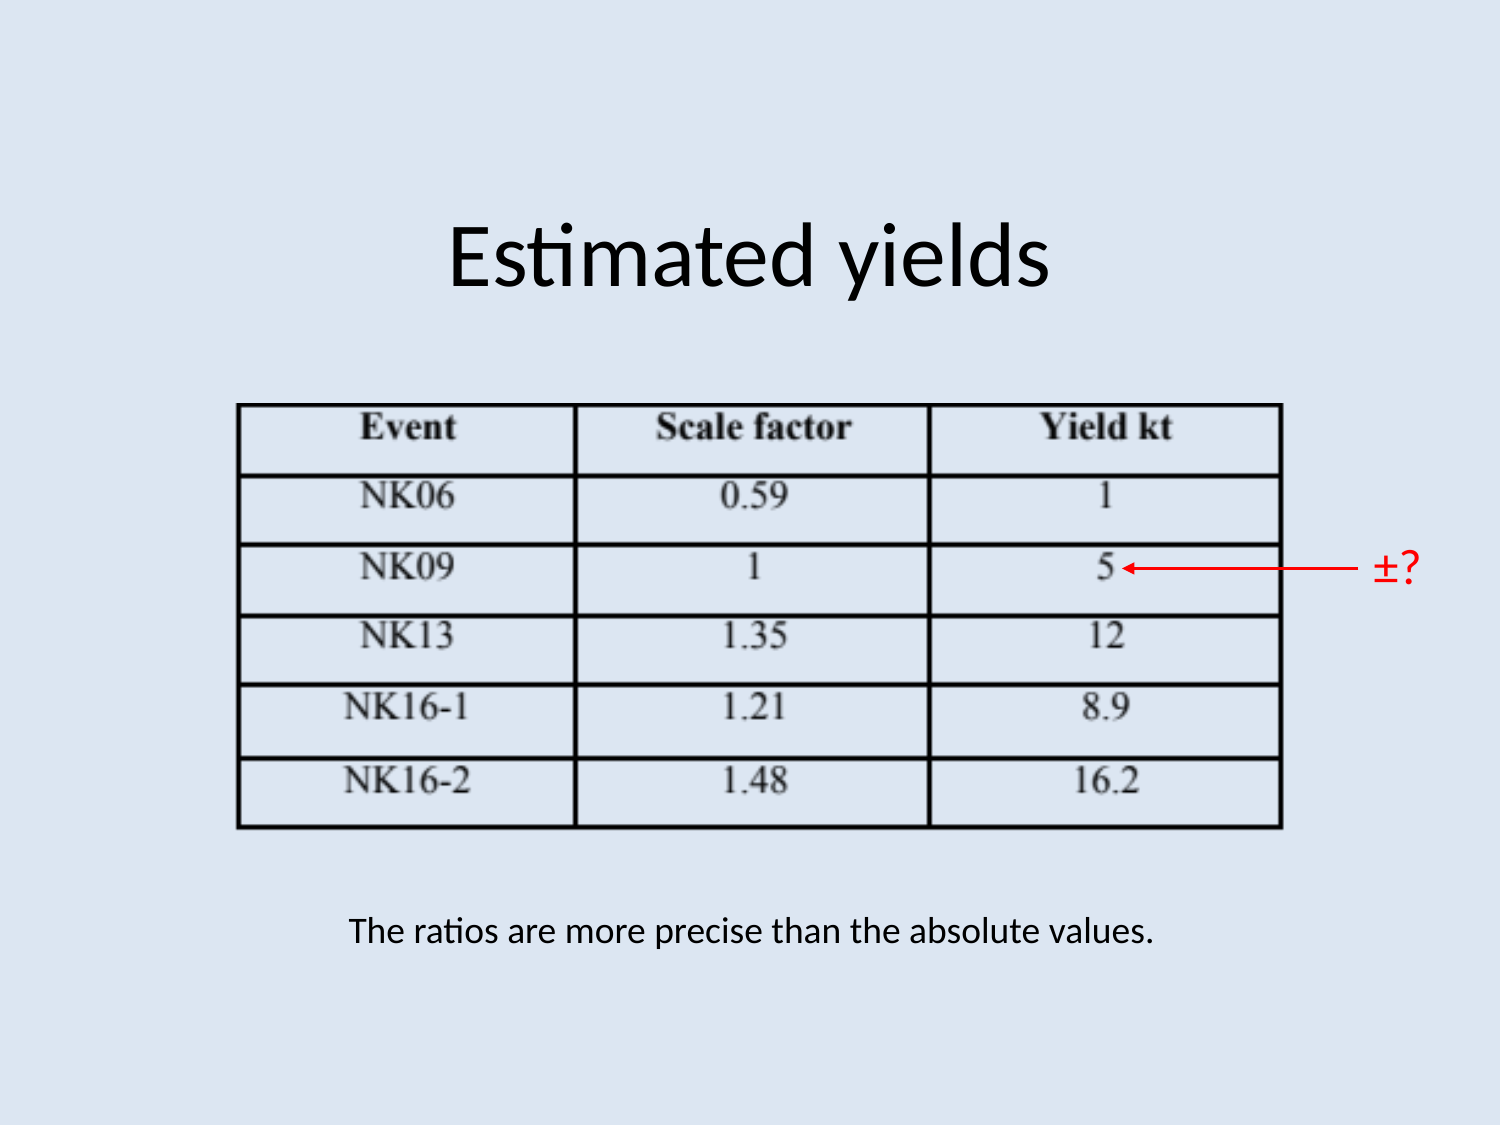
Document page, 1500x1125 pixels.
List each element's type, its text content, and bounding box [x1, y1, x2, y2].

picture [0, 402, 1500, 900]
text_box The ratios are more precise than the absolute values. [333, 908, 1171, 959]
title Estimated yields [75, 162, 1425, 338]
